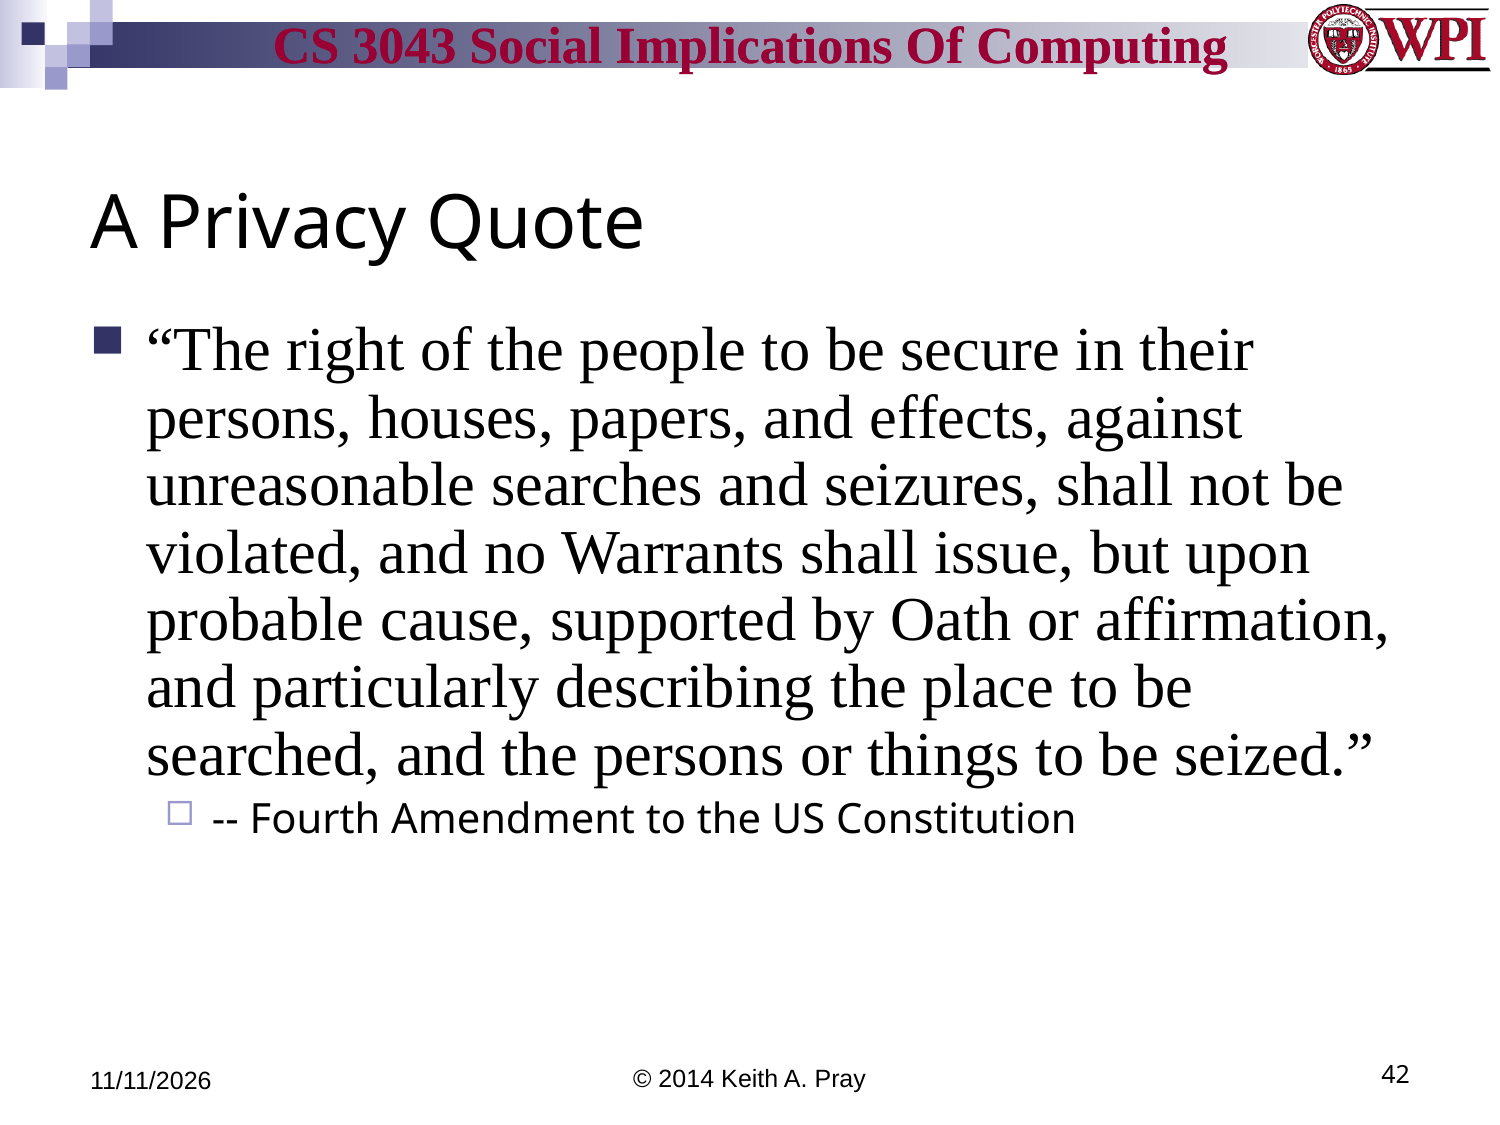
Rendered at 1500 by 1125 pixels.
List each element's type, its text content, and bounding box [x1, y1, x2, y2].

footer © 2014 Keith A. Pray [512, 1024, 988, 1101]
picture [1308, 3, 1500, 75]
title A Privacy Quote [74, 124, 1426, 313]
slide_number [74, 1024, 426, 1103]
slide_number 42 [1074, 1024, 1426, 1101]
list “The right of the people to be secure in their persons, houses, papers, and effects, against unreasonable searches and seizures, shall not be violated, and no Warrants shall issue, but upon probable cause, supported by Oath or affirmation, and particularly describing the place to be searched, and the persons or things to be seized.” -- Fourth Amendment to the US Constitution [74, 309, 1417, 1125]
